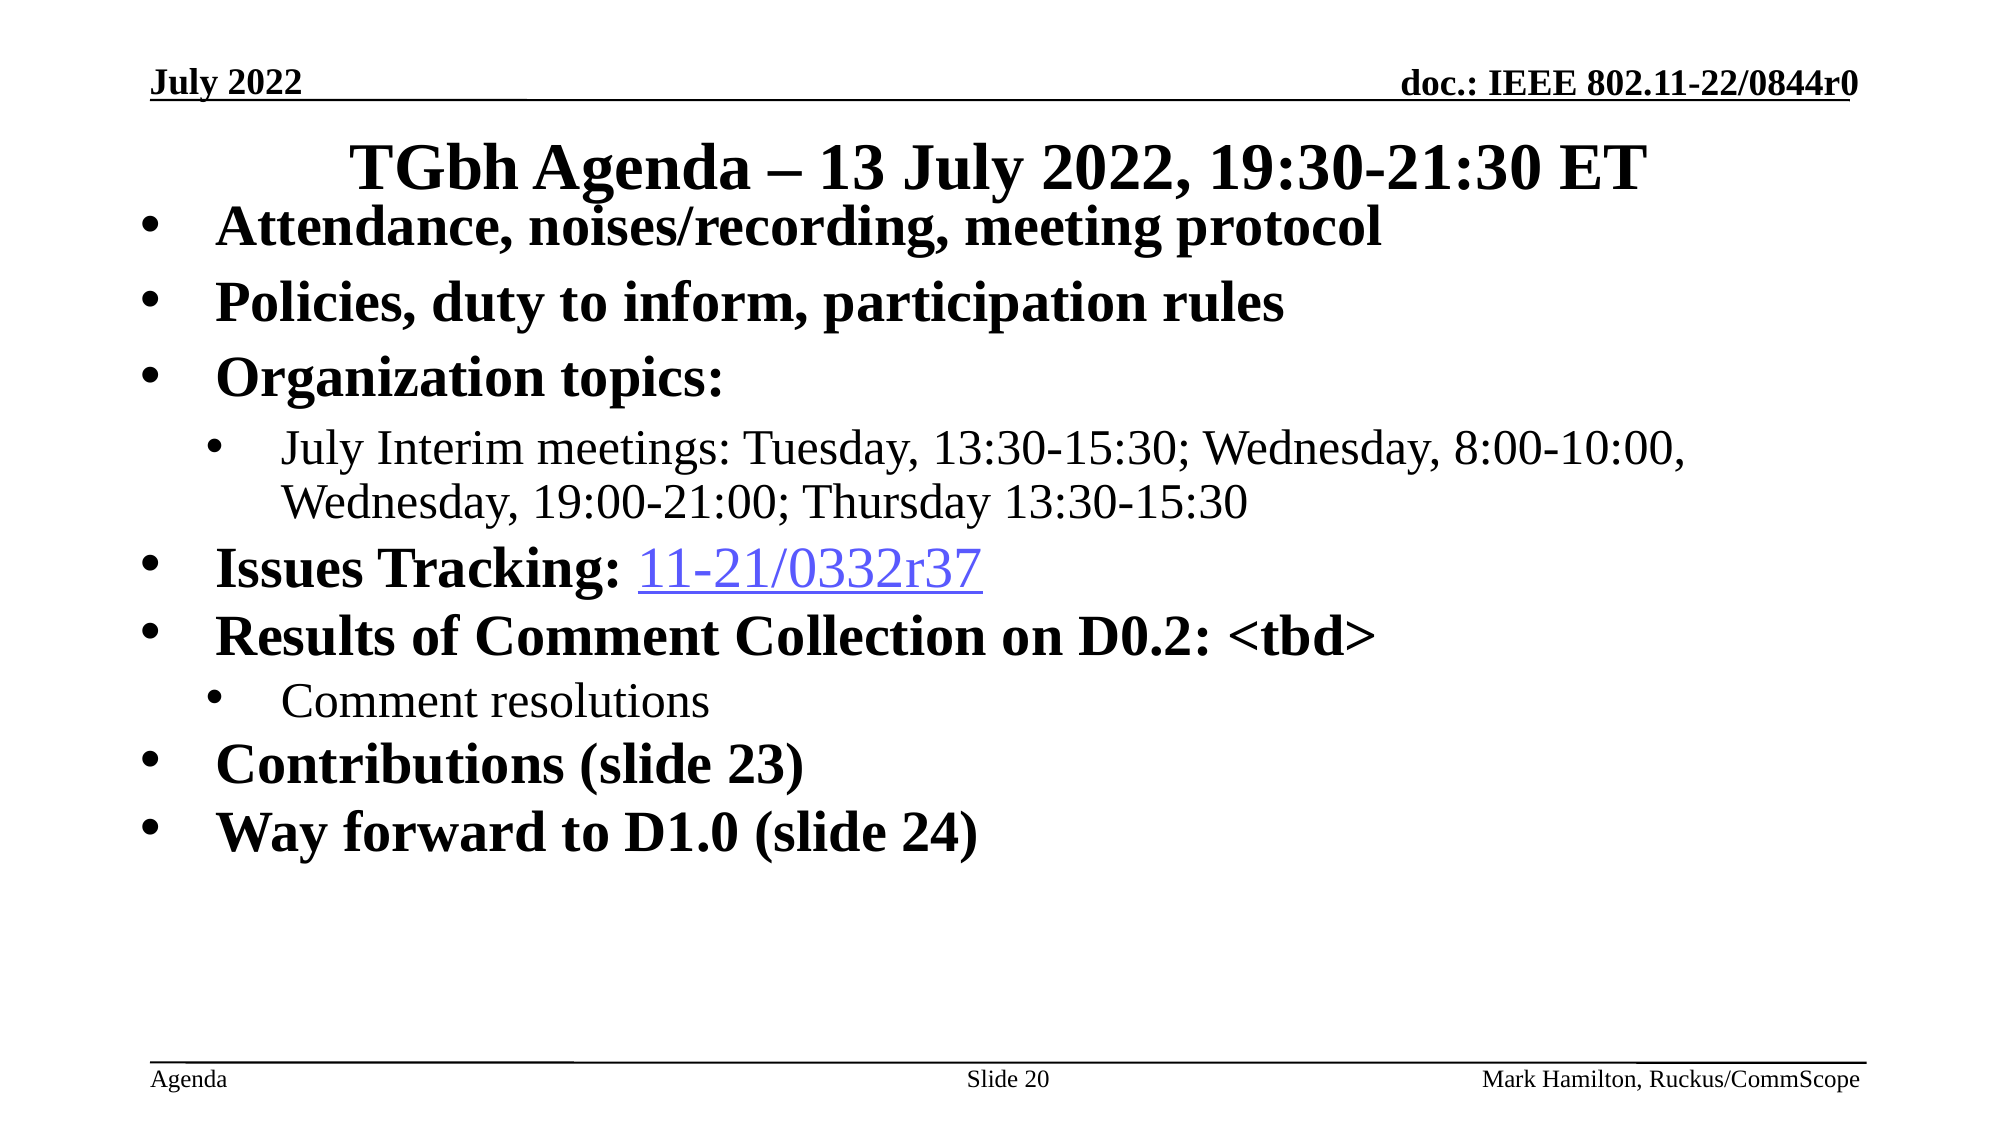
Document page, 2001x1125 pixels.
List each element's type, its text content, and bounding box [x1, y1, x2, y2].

list Attendance, noises/recording, meeting protocol Policies, duty to inform, participation rules Organization topics: July Interim meetings: Tuesday, 13:30-15:30; Wednesday, 8:00-10:00, Wednesday, 19:00-21:00; Thursday 13:30-15:30 Issues Tracking: 11-21/0332r37 Results of Comment Collection on D0.2: <tbd> Comment resolutions Contributions (slide 23) Way forward to D1.0 (slide 24) [124, 187, 1888, 1063]
title TGbh Agenda – 13 July 2022, 19:30-21:30 ET [149, 112, 1850, 187]
slide_number Slide 20 [950, 1061, 1067, 1123]
